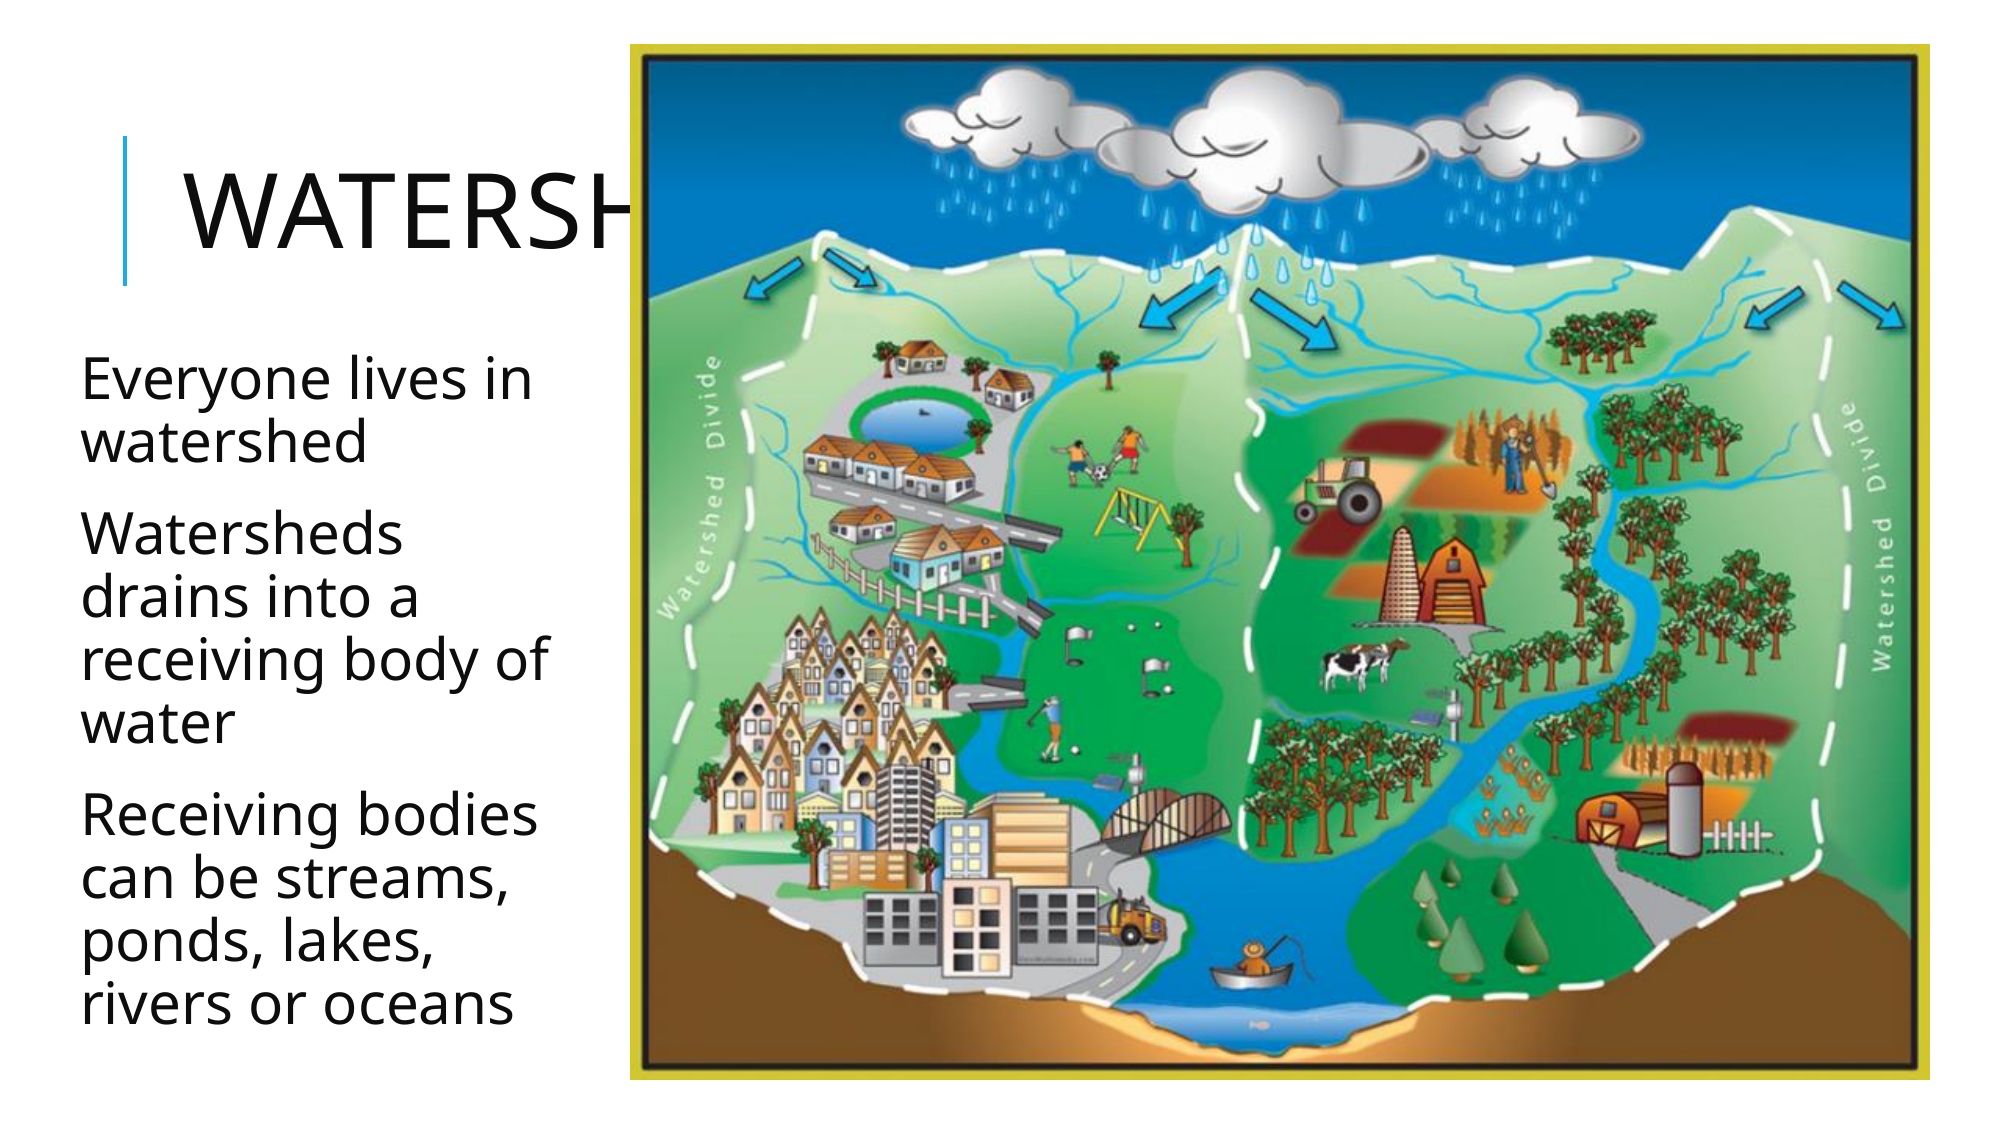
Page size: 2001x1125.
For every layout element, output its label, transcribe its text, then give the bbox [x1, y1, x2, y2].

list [630, 44, 1930, 1080]
title Watersheds [168, 96, 624, 342]
text_box Everyone lives in watershed Watersheds drains into a receiving body of water Receiving bodies can be streams, ponds, lakes, rivers or oceans [57, 341, 596, 1025]
